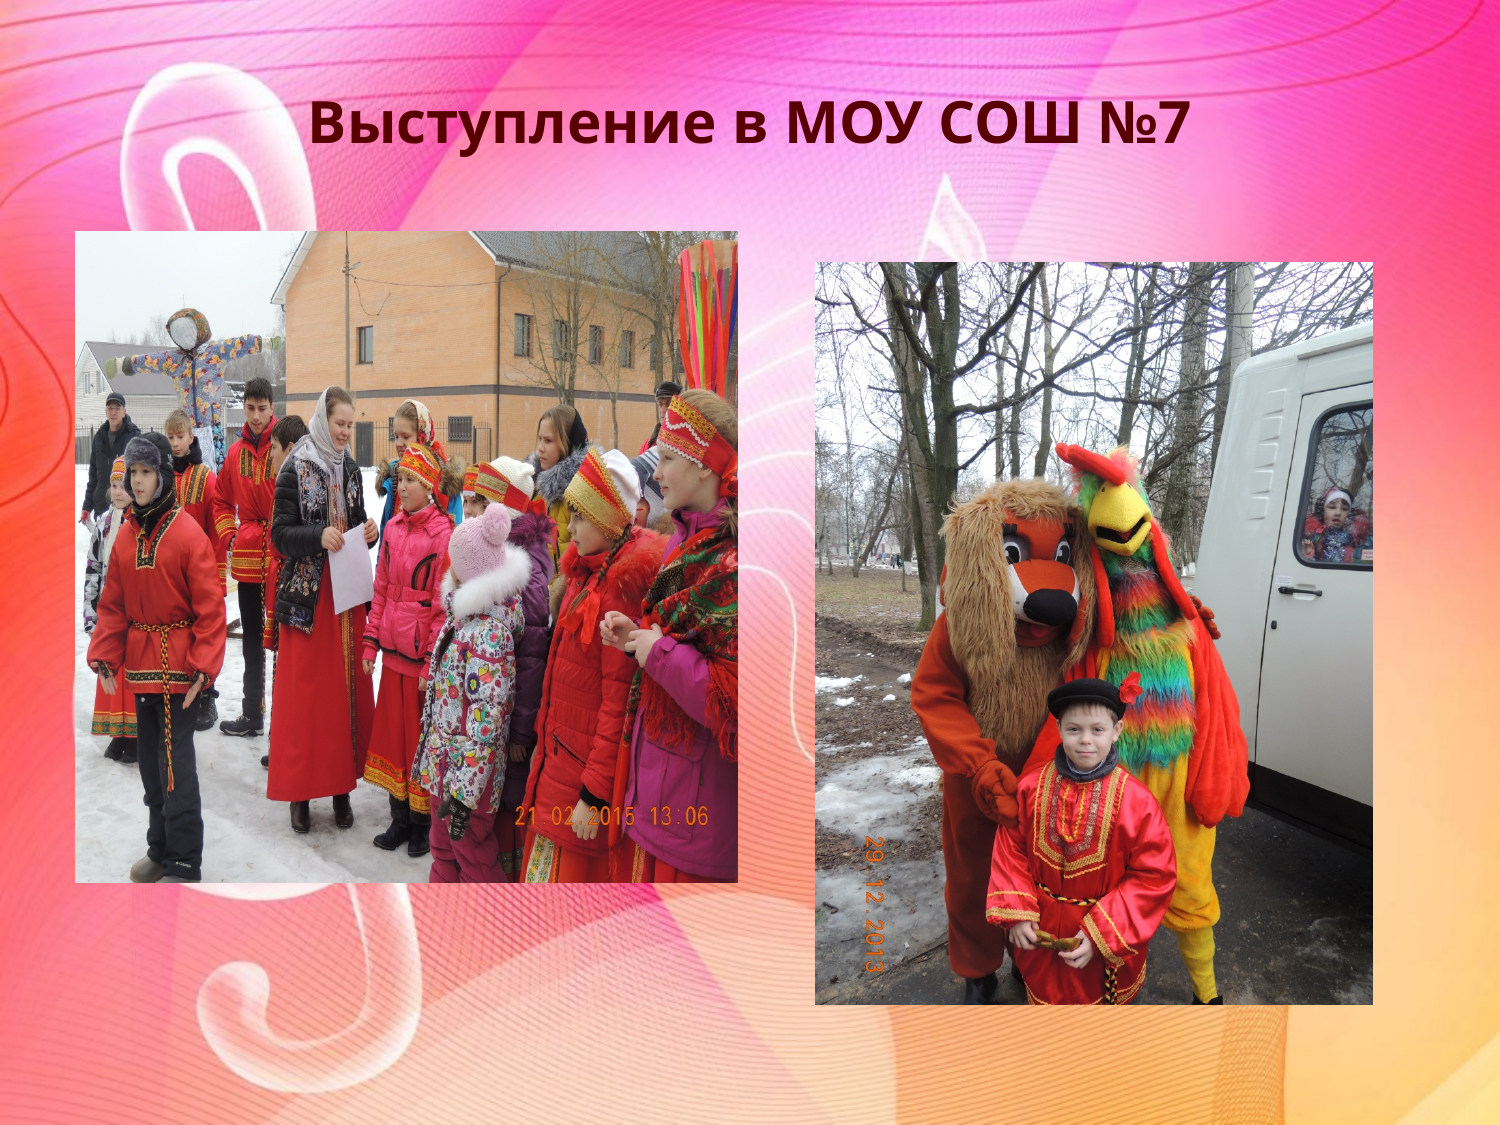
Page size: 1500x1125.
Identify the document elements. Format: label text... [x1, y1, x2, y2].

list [815, 262, 1373, 1006]
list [74, 231, 738, 883]
title Выступление в МОУ СОШ №7 [75, 45, 1425, 197]
picture [0, 0, 1500, 1125]
